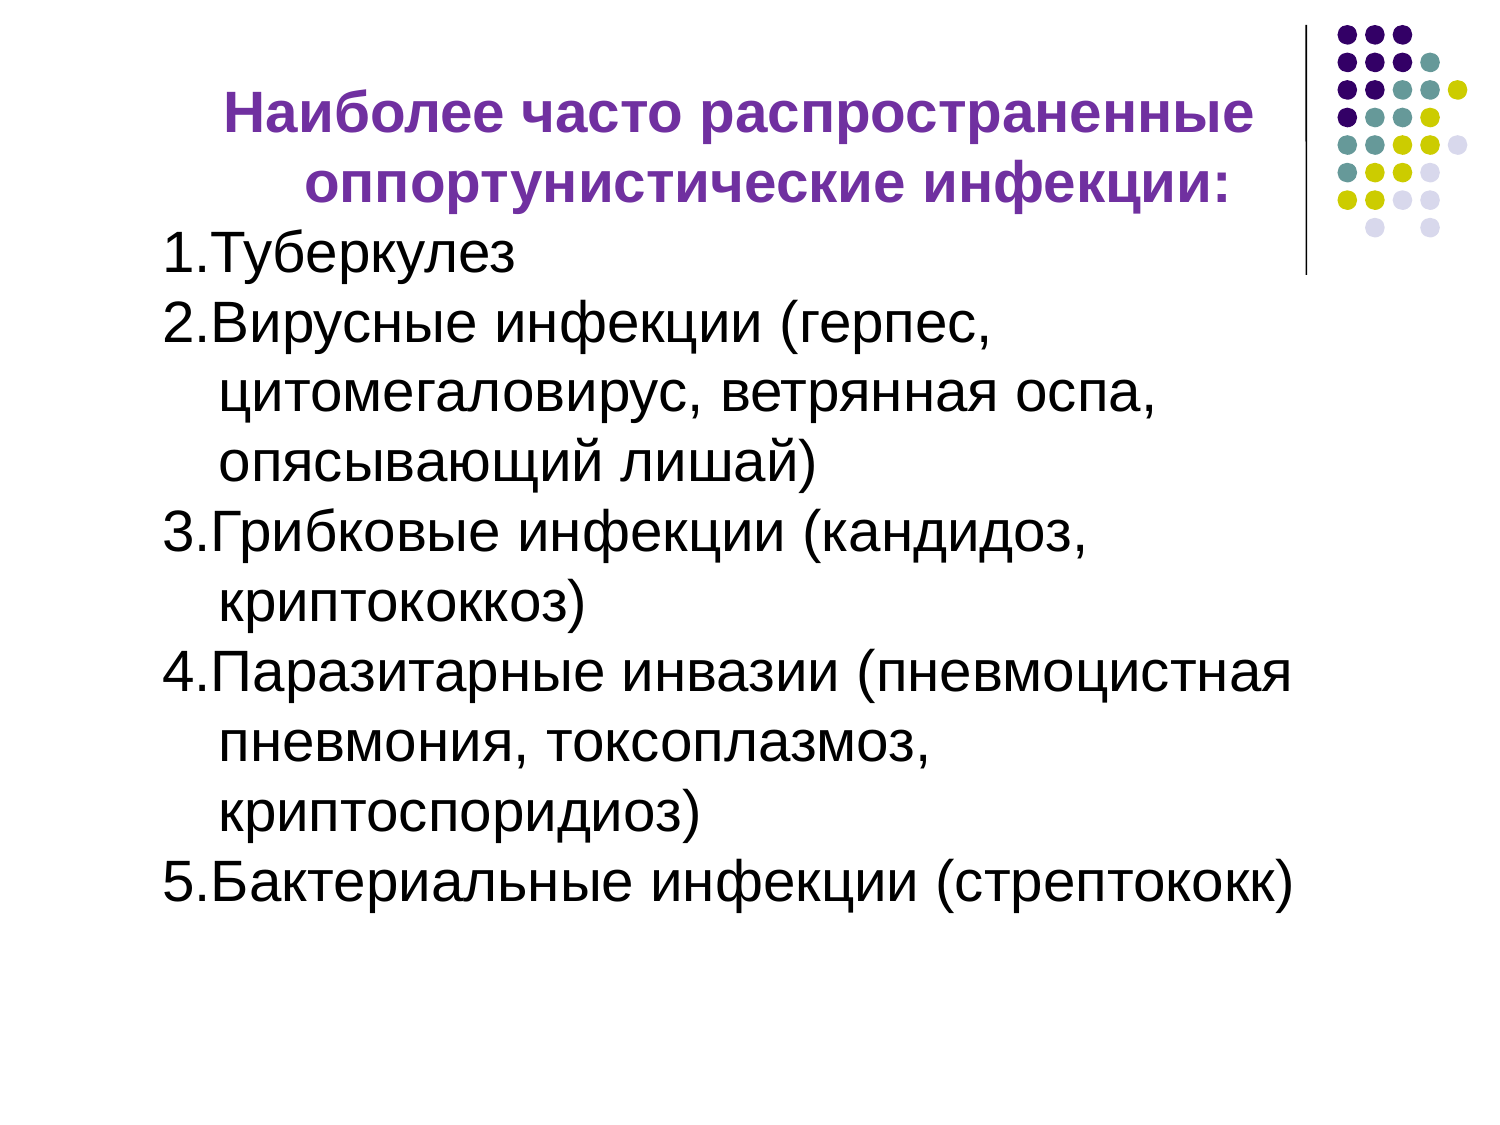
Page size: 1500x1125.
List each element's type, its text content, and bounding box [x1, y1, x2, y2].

text_box Наиболее часто распространенные оппортунистические инфекции: 1.Туберкулез 2.Вирусные инфекции (герпес, цитомегаловирус, ветрянная оспа, опясывающий лишай) 3.Грибковые инфекции (кандидоз, криптококкоз) 4.Паразитарные инвазии (пневмоцистная пневмония, токсоплазмоз, криптоспоридиоз) 5.Бактериальные инфекции (стрептококк) [147, 66, 1333, 921]
